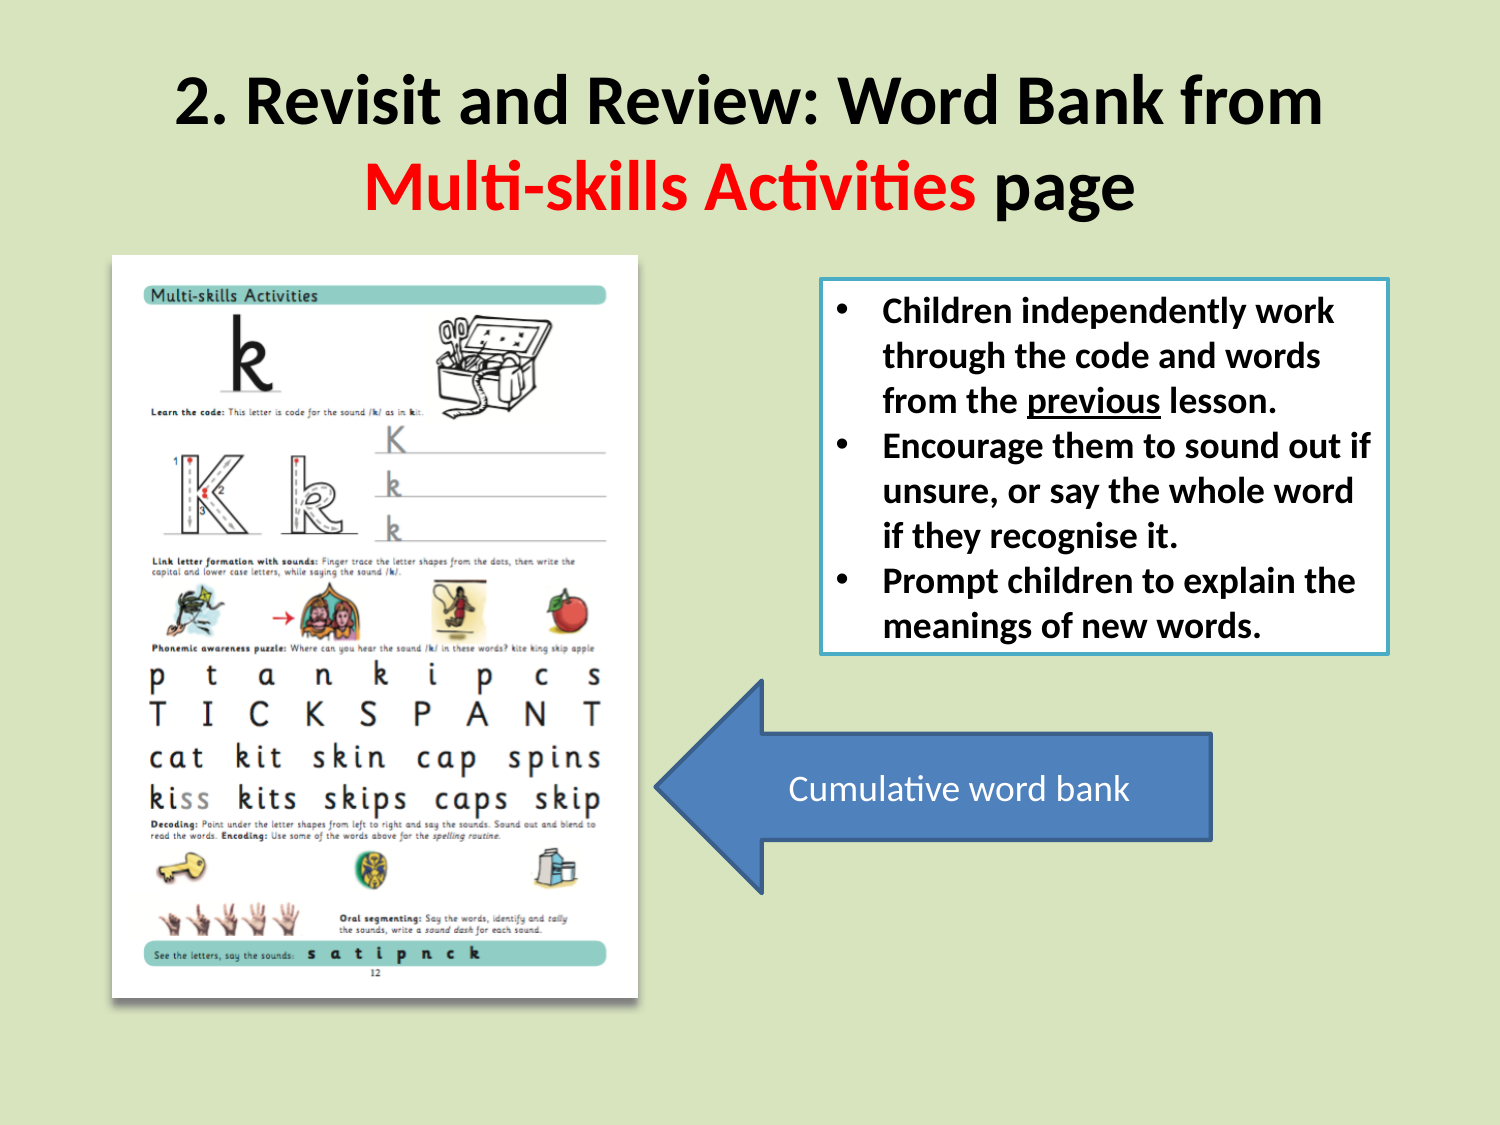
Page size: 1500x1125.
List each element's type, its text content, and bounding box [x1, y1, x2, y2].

text_box Children independently work through the code and words from the previous lesson. Encourage them to sound out if unsure, or say the whole word if they recognise it. Prompt children to explain the meanings of new words. [819, 277, 1390, 656]
text_box Cumulative word bank [653, 678, 1213, 896]
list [111, 255, 638, 998]
title 2. Revisit and Review: Word Bank from Multi-skills Activities page [75, 45, 1425, 233]
